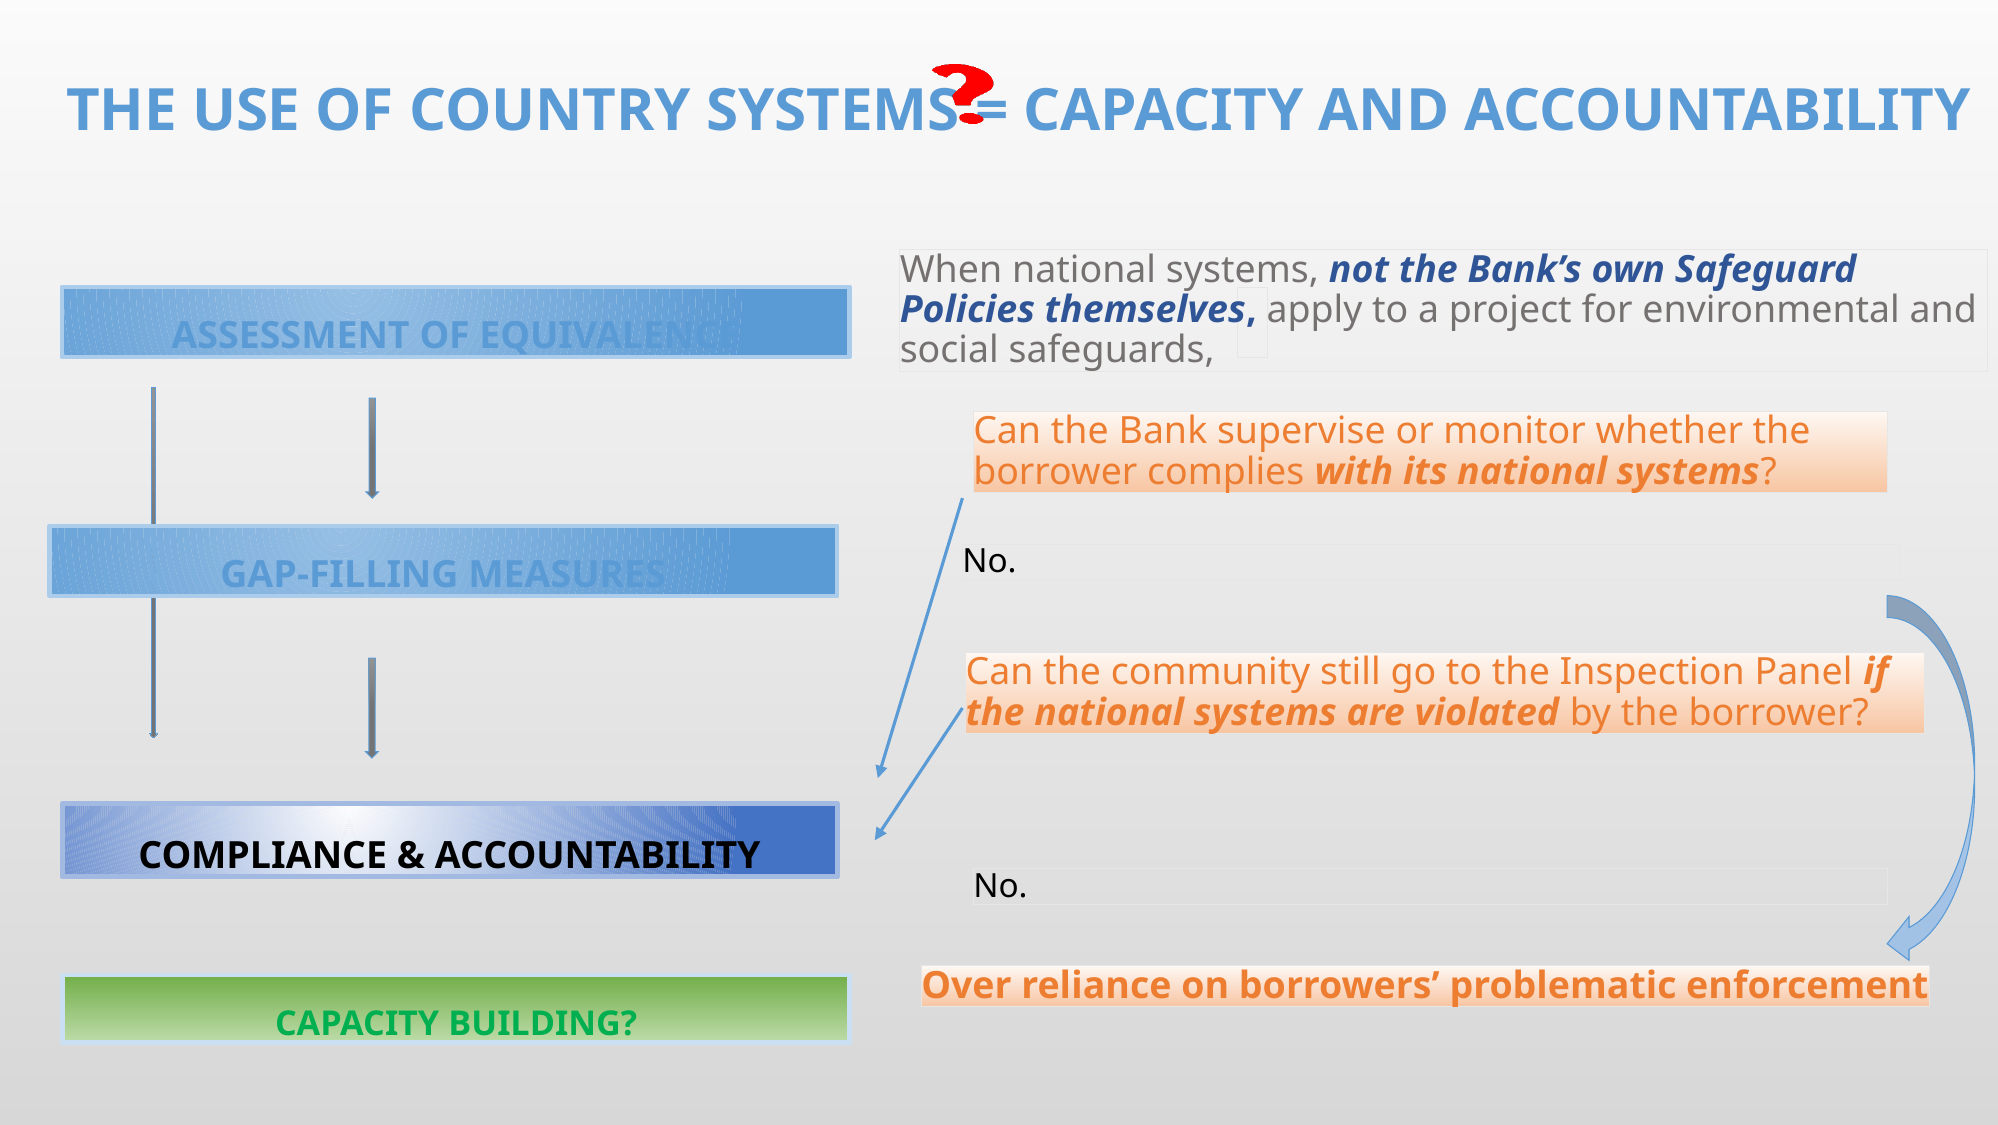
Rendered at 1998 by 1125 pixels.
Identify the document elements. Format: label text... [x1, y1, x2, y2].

text_box the use of country systems = capacity and accountability [49, 37, 1988, 144]
text_box [365, 658, 379, 759]
text_box Over reliance on borrowers’ problematic enforcement [921, 965, 1930, 1007]
text_box Assessment of equivalence [62, 287, 850, 358]
text_box [875, 498, 963, 779]
text_box [874, 707, 963, 841]
text_box Compliance & accountability [62, 803, 838, 877]
text_box No. [962, 544, 1900, 581]
text_box Capacity building? [62, 974, 850, 1043]
text_box [149, 596, 158, 738]
text_box [365, 398, 379, 499]
text_box [151, 387, 156, 525]
text_box Can the community still go to the Inspection Panel if the national systems are violated by the borrower? [965, 652, 1886, 734]
picture [930, 62, 994, 126]
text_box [1886, 595, 1975, 961]
text_box Can the Bank supervise or monitor whether the borrower complies with its national systems? [973, 411, 1888, 493]
text_box No. [973, 868, 1886, 905]
text_box When national systems, not the Bank’s own Safeguard Policies themselves, apply to a project for environmental and social safeguards, [899, 249, 1988, 372]
text_box Gap-filling measures [49, 525, 838, 596]
